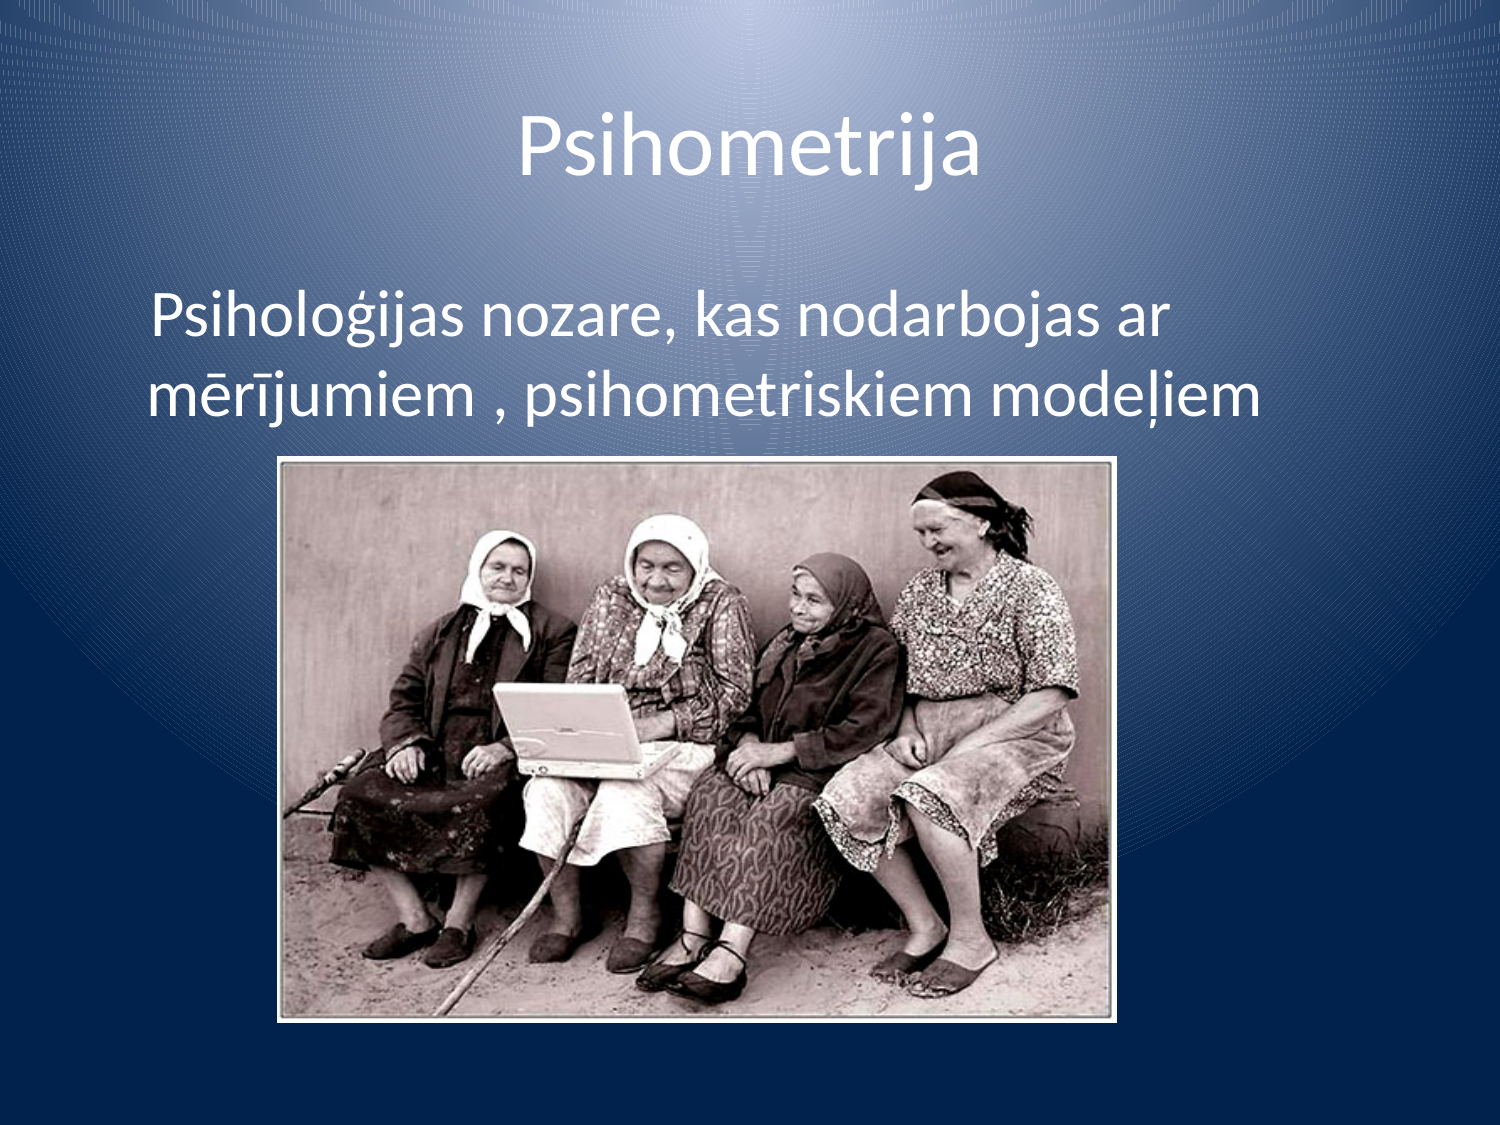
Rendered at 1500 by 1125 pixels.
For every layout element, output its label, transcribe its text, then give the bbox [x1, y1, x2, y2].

title Psihometrija [75, 45, 1425, 233]
list Psiholoģijas nozare, kas nodarbojas ar mērījumiem , psihometriskiem modeļiem [75, 262, 1425, 1005]
picture [277, 455, 1117, 1023]
